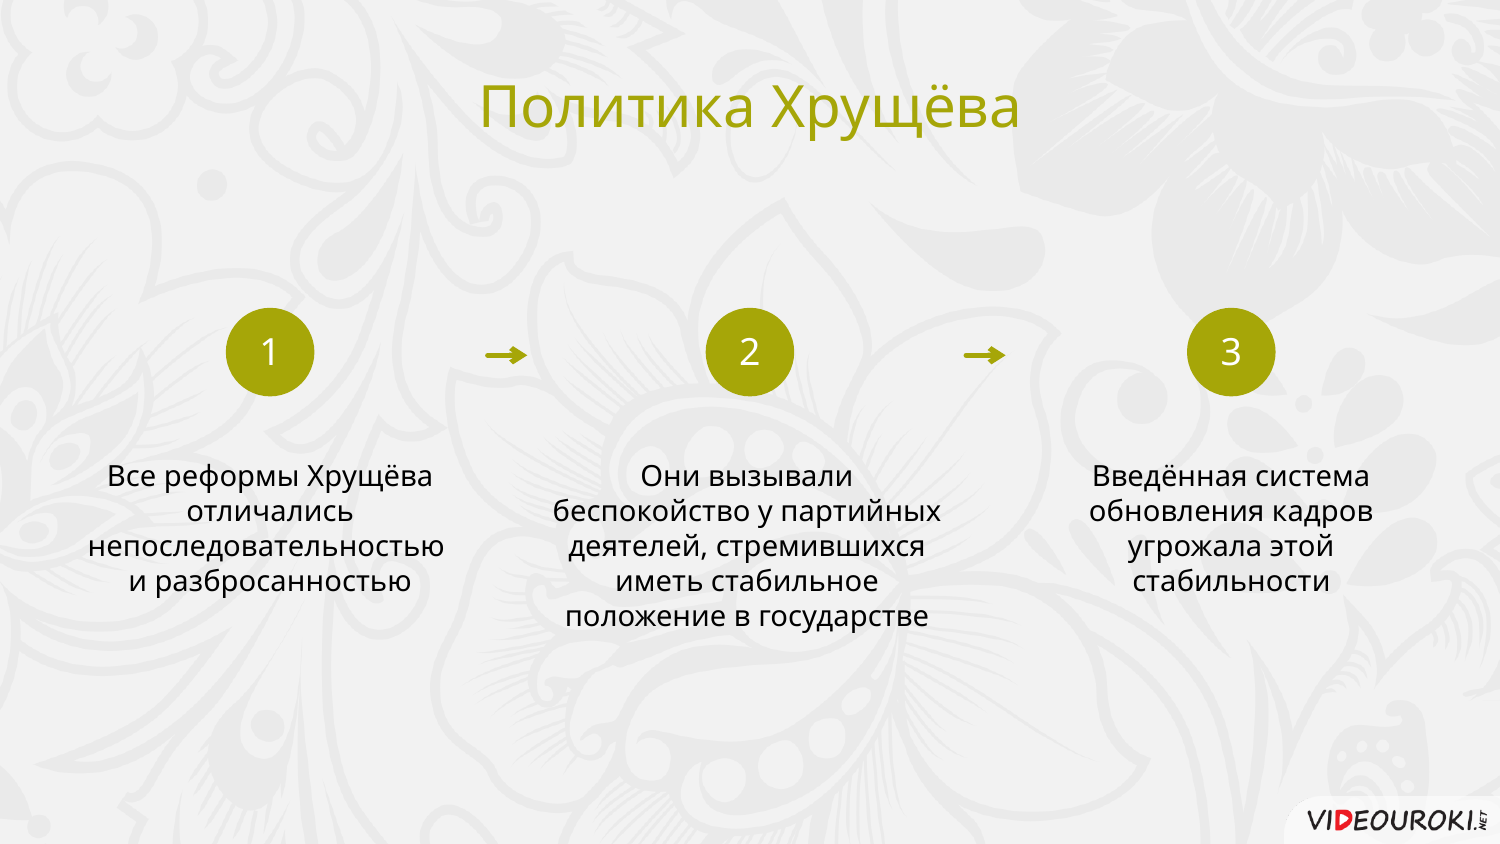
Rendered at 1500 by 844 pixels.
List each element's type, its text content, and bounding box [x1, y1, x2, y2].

text_box Все реформы Хрущёва отличались непоследовательностью и разбросанностью [50, 450, 490, 605]
picture [0, 0, 1500, 844]
text_box Введённая система обновления кадров угрожала этой стабильности [1021, 450, 1442, 605]
text_box Они вызывали беспокойство у партийных деятелей, стремившихся иметь стабильное положение в государстве [537, 450, 957, 640]
text_box 2 [704, 306, 796, 398]
text_box Политика Хрущёва [58, 61, 1442, 147]
text_box 3 [1185, 306, 1277, 398]
text_box 1 [224, 306, 316, 398]
